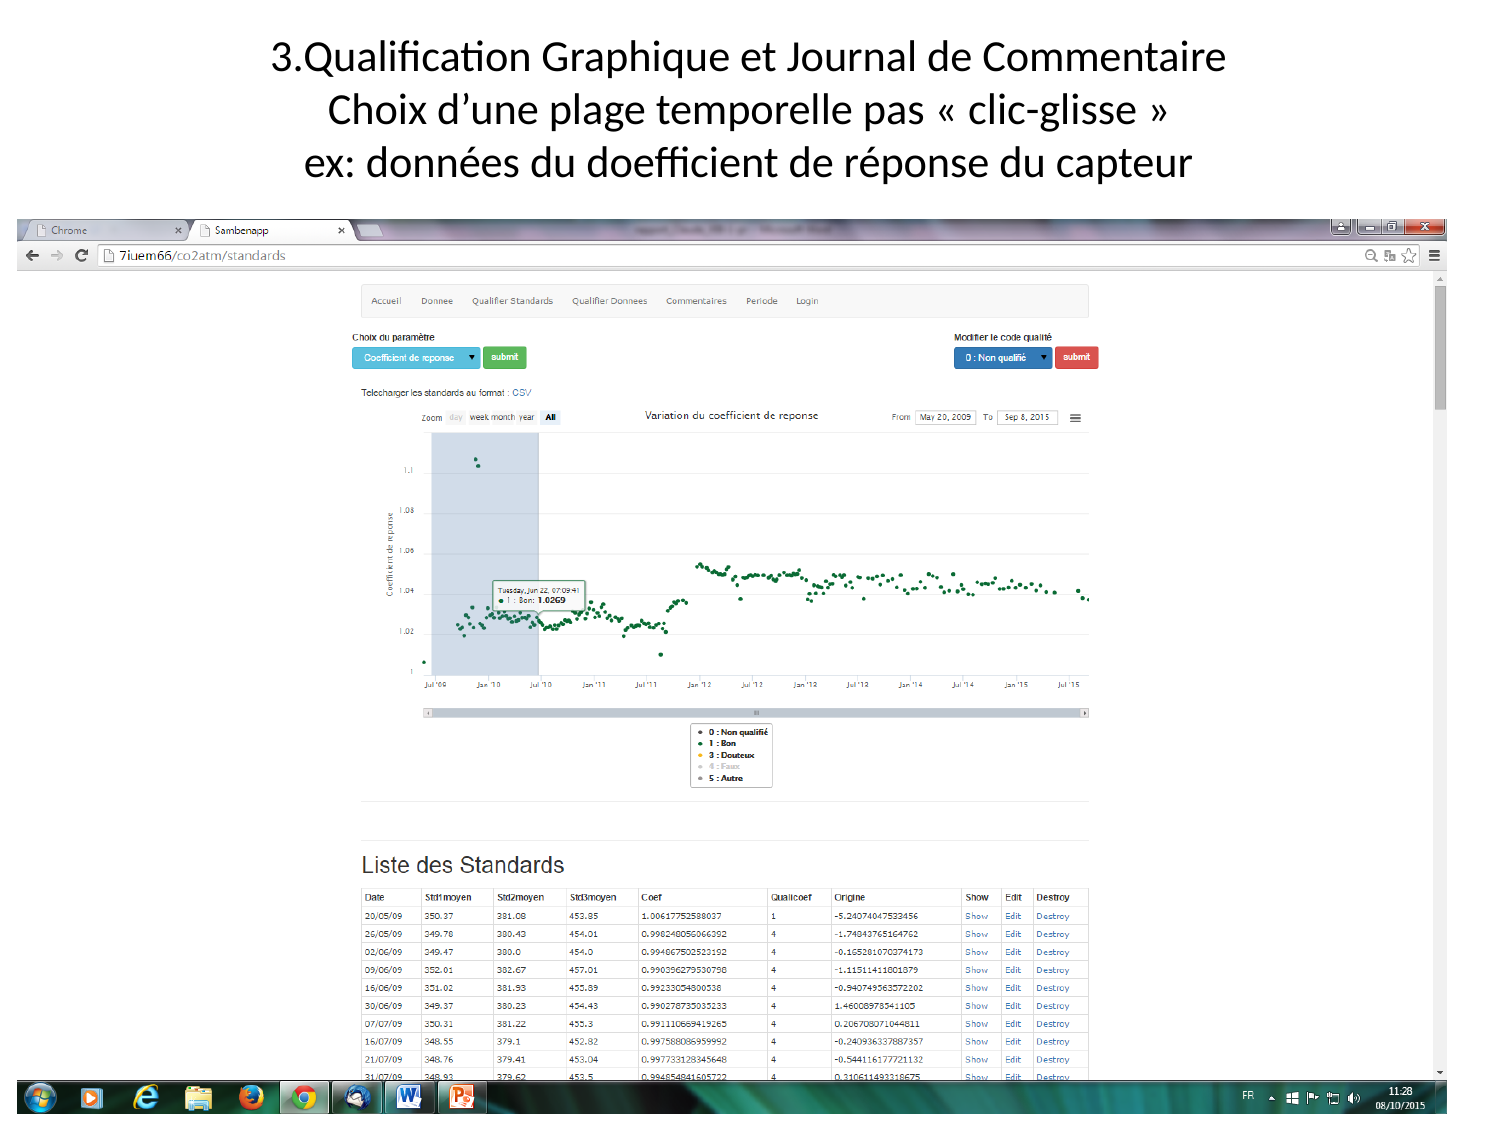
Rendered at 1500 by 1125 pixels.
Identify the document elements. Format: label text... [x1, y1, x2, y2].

picture [17, 219, 1448, 1114]
title 3.Qualification Graphique et Journal de Commentaire Choix d’une plage temporelle pas « clic-glisse » ex: données du doefficient de réponse du capteur [51, 19, 1447, 194]
